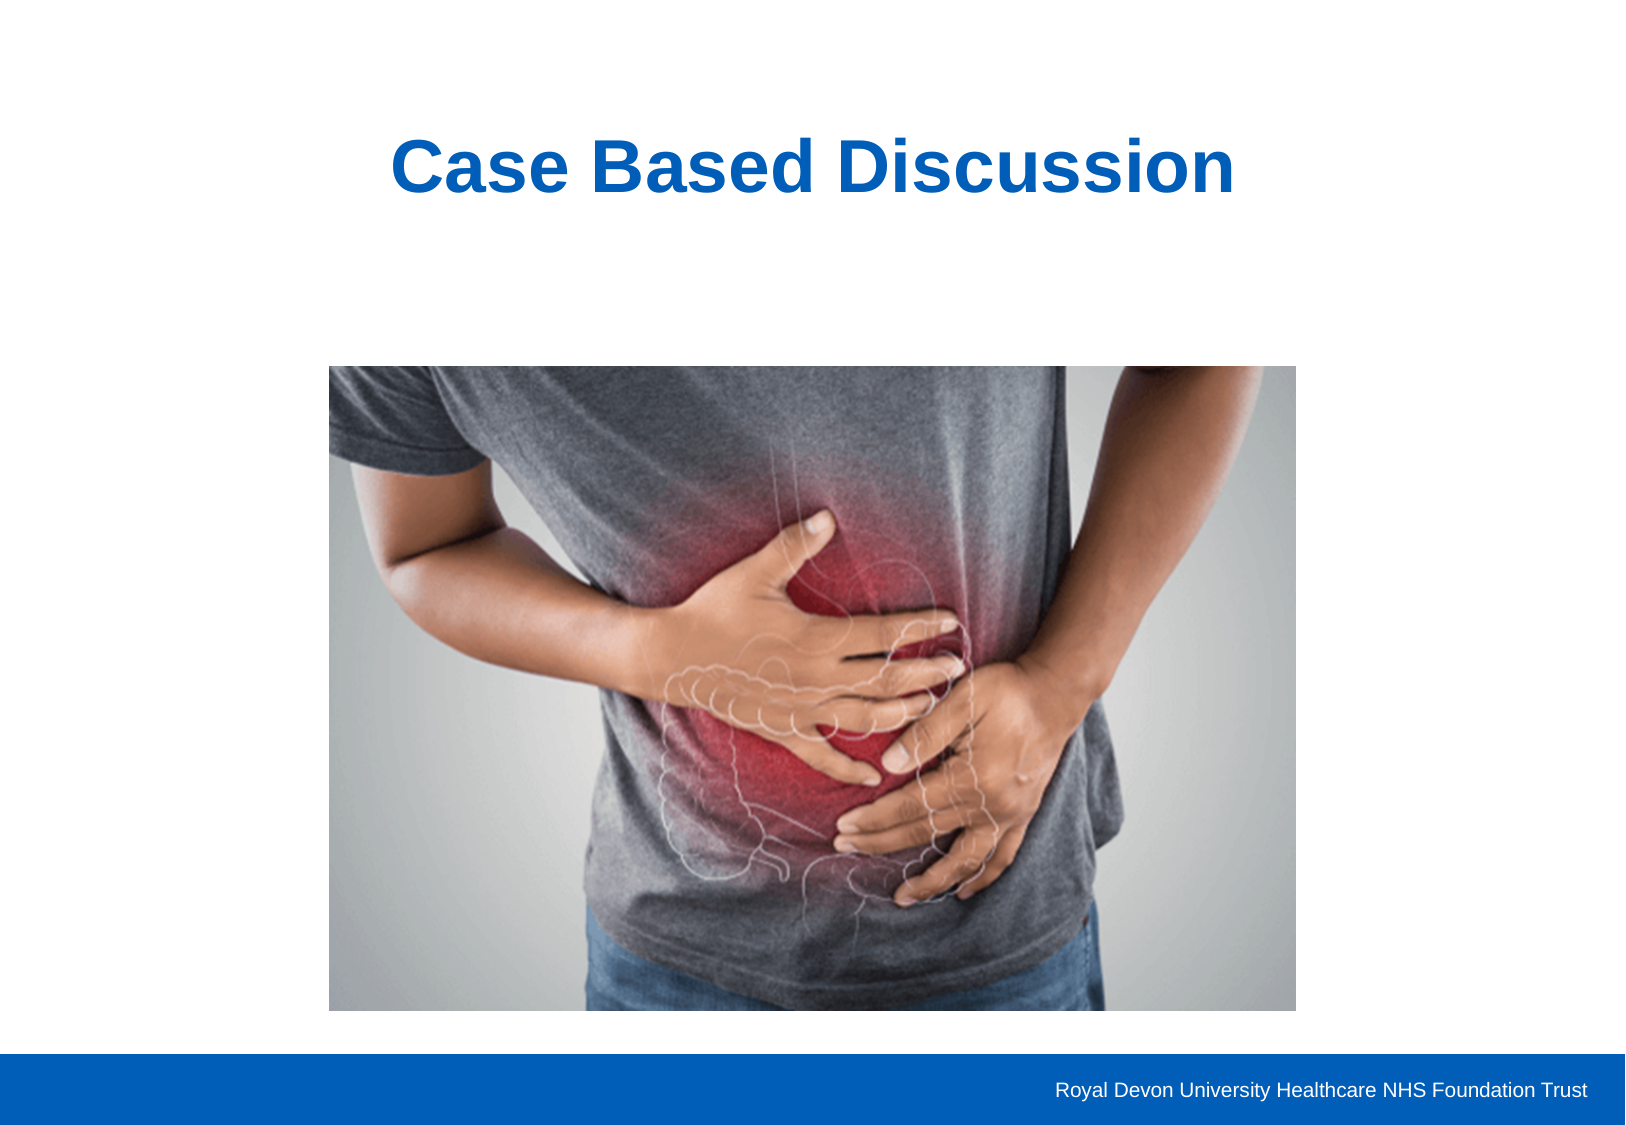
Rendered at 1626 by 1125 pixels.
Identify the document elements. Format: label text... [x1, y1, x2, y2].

title Case Based Discussion [87, 59, 1541, 278]
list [329, 366, 1296, 1011]
